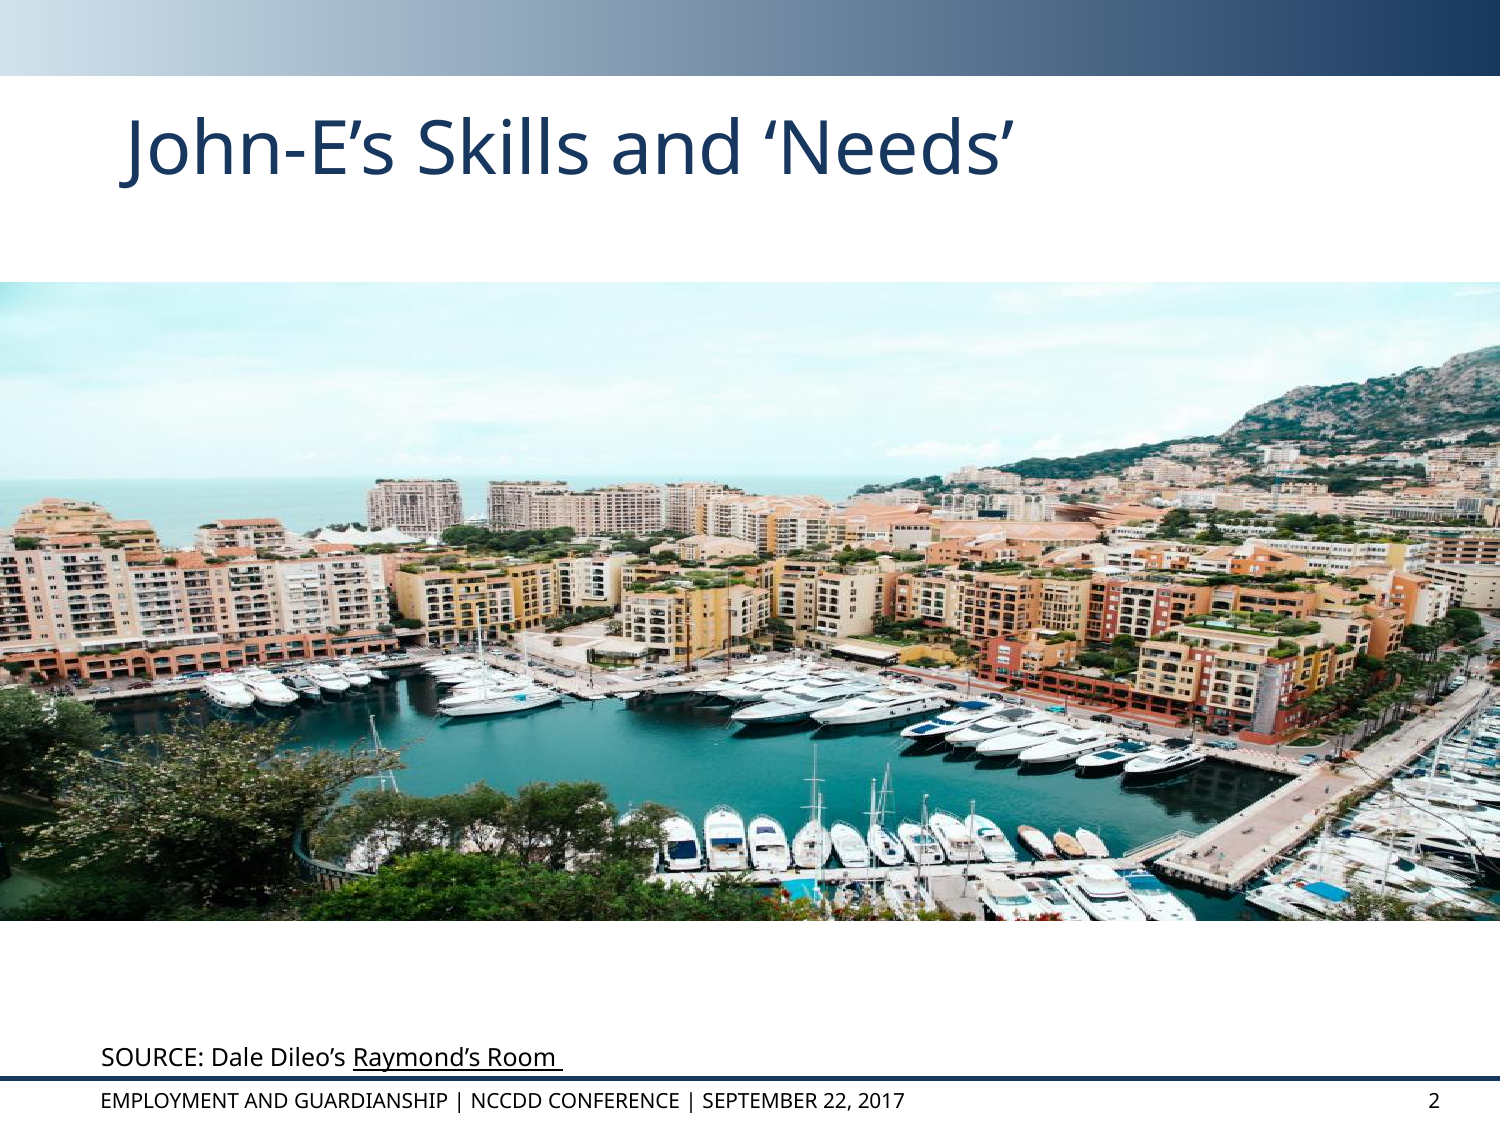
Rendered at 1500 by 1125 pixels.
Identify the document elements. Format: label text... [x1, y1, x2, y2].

picture [0, 282, 1500, 921]
slide_number 2 [1362, 1078, 1456, 1125]
title John-E’s Skills and ‘Needs’ [110, 102, 1398, 193]
list SOURCE: Dale Dileo’s Raymond’s Room [86, 1025, 1398, 1080]
footer Employment and Guardianship | NCCDD Conference | September 22, 2017 [85, 1078, 1346, 1125]
